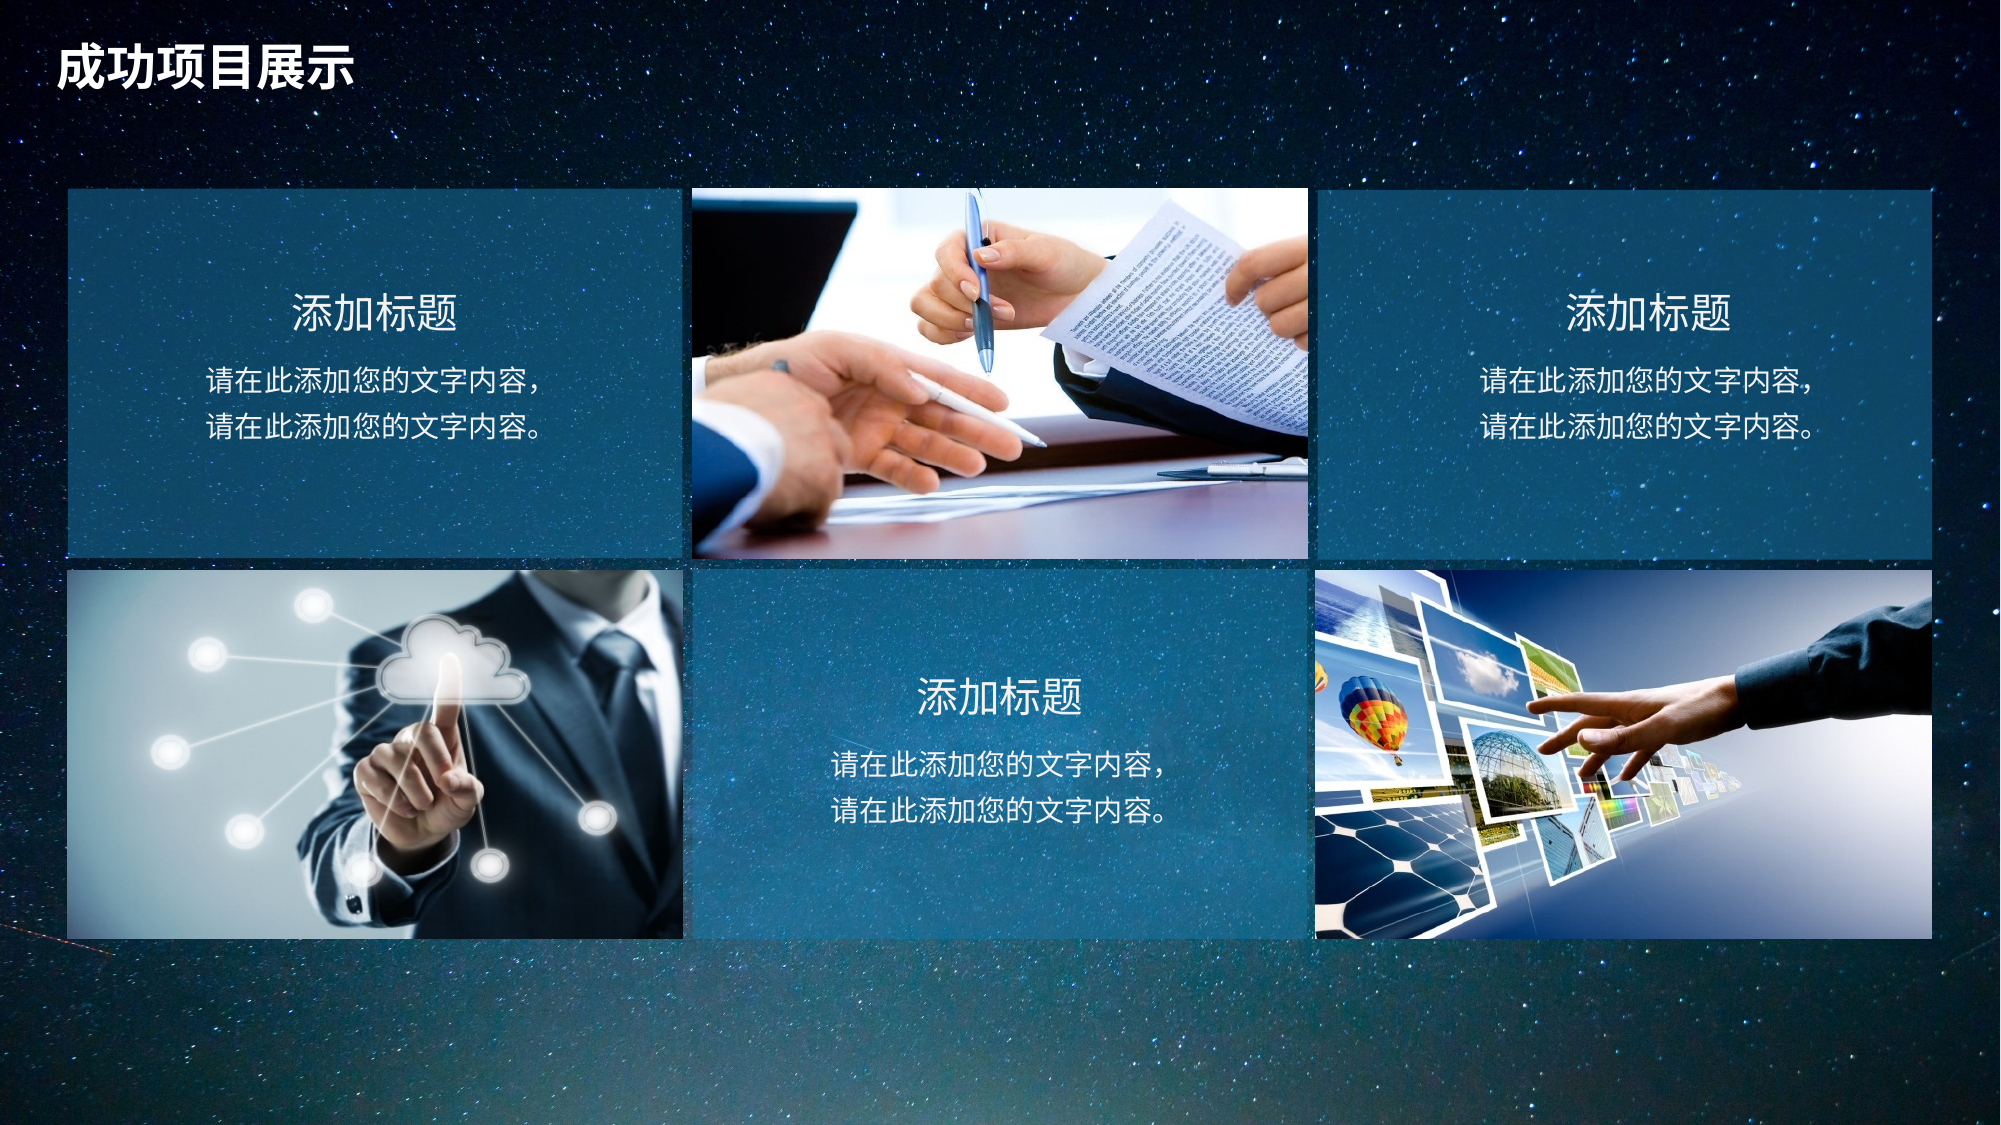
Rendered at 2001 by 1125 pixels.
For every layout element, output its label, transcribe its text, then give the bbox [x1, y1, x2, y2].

text_box 添加标题 [890, 663, 1110, 728]
text_box [692, 568, 1308, 940]
text_box 添加标题 [265, 279, 485, 344]
text_box 请在此添加您的文字内容， 请在此添加您的文字内容。 [815, 728, 1184, 835]
text_box [67, 188, 683, 559]
text_box 成功项目展示 [41, 27, 372, 103]
text_box 添加标题 [1538, 279, 1759, 344]
text_box 请在此添加您的文字内容， 请在此添加您的文字内容。 [191, 344, 560, 451]
text_box 请在此添加您的文字内容， 请在此添加您的文字内容。 [1464, 344, 1833, 451]
text_box [1316, 189, 1933, 561]
picture [0, 0, 2001, 1125]
